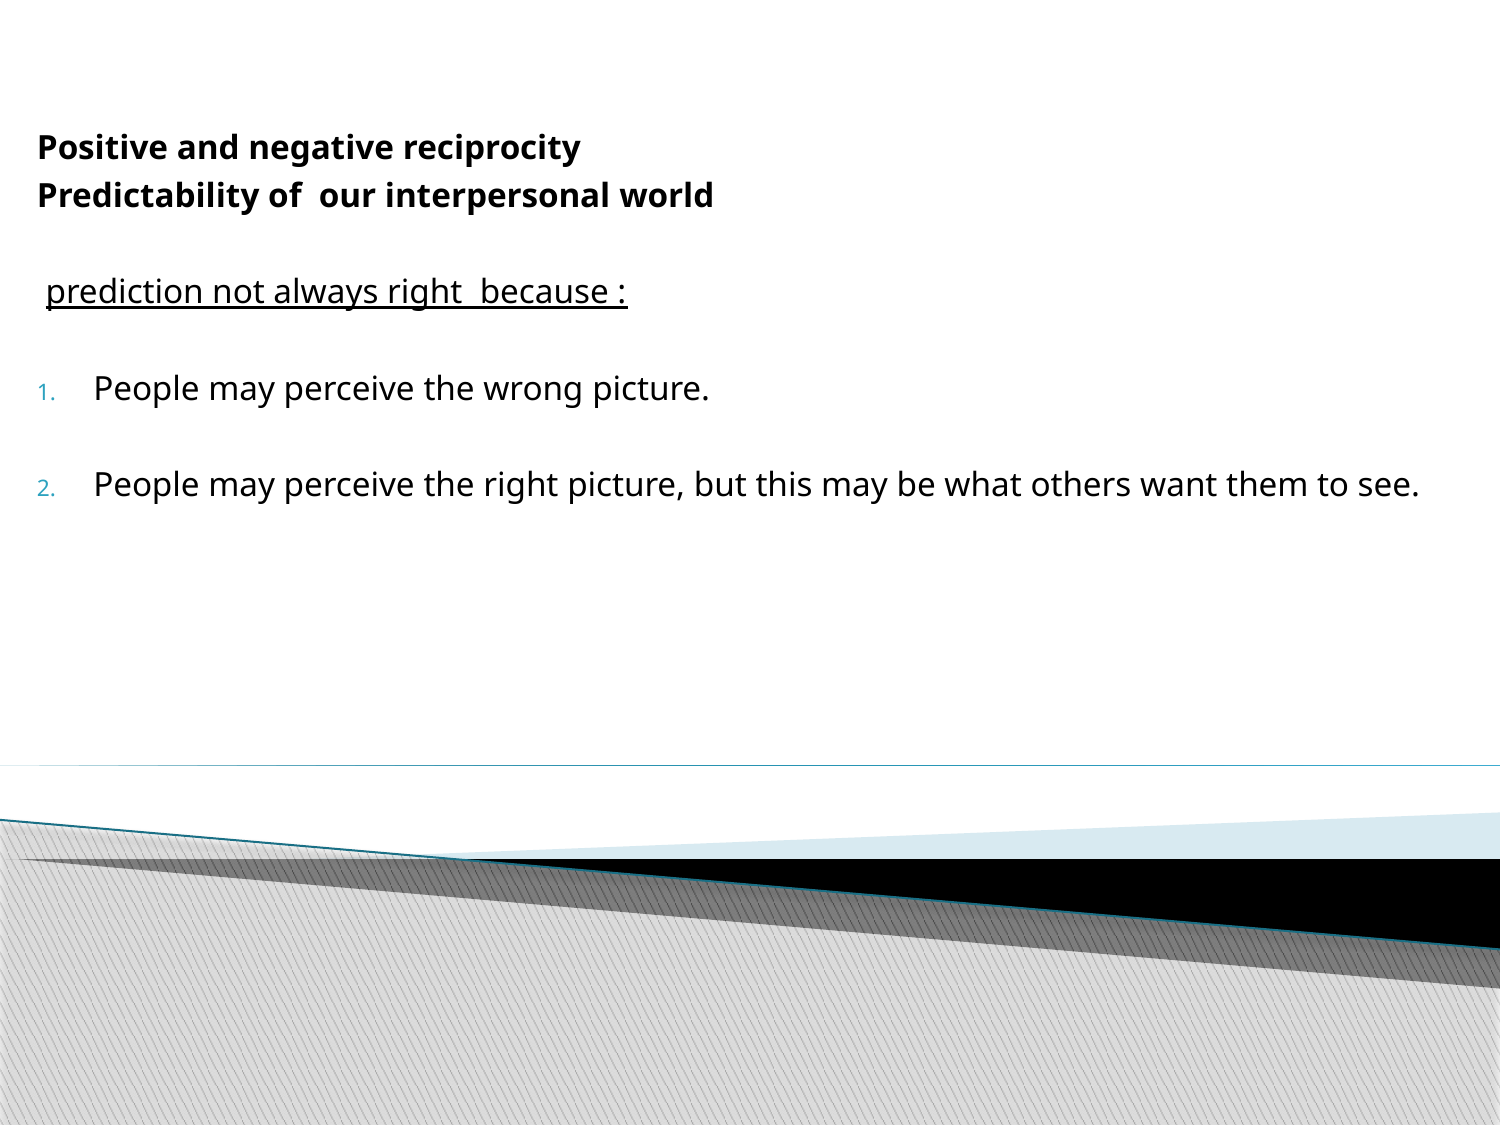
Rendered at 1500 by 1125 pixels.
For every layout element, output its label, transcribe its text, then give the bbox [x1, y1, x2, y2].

subtitle Positive and negative reciprocity Predictability of our interpersonal world prediction not always right because : People may perceive the wrong picture. People may perceive the right picture, but this may be what others want them to see. [29, 42, 1500, 1078]
